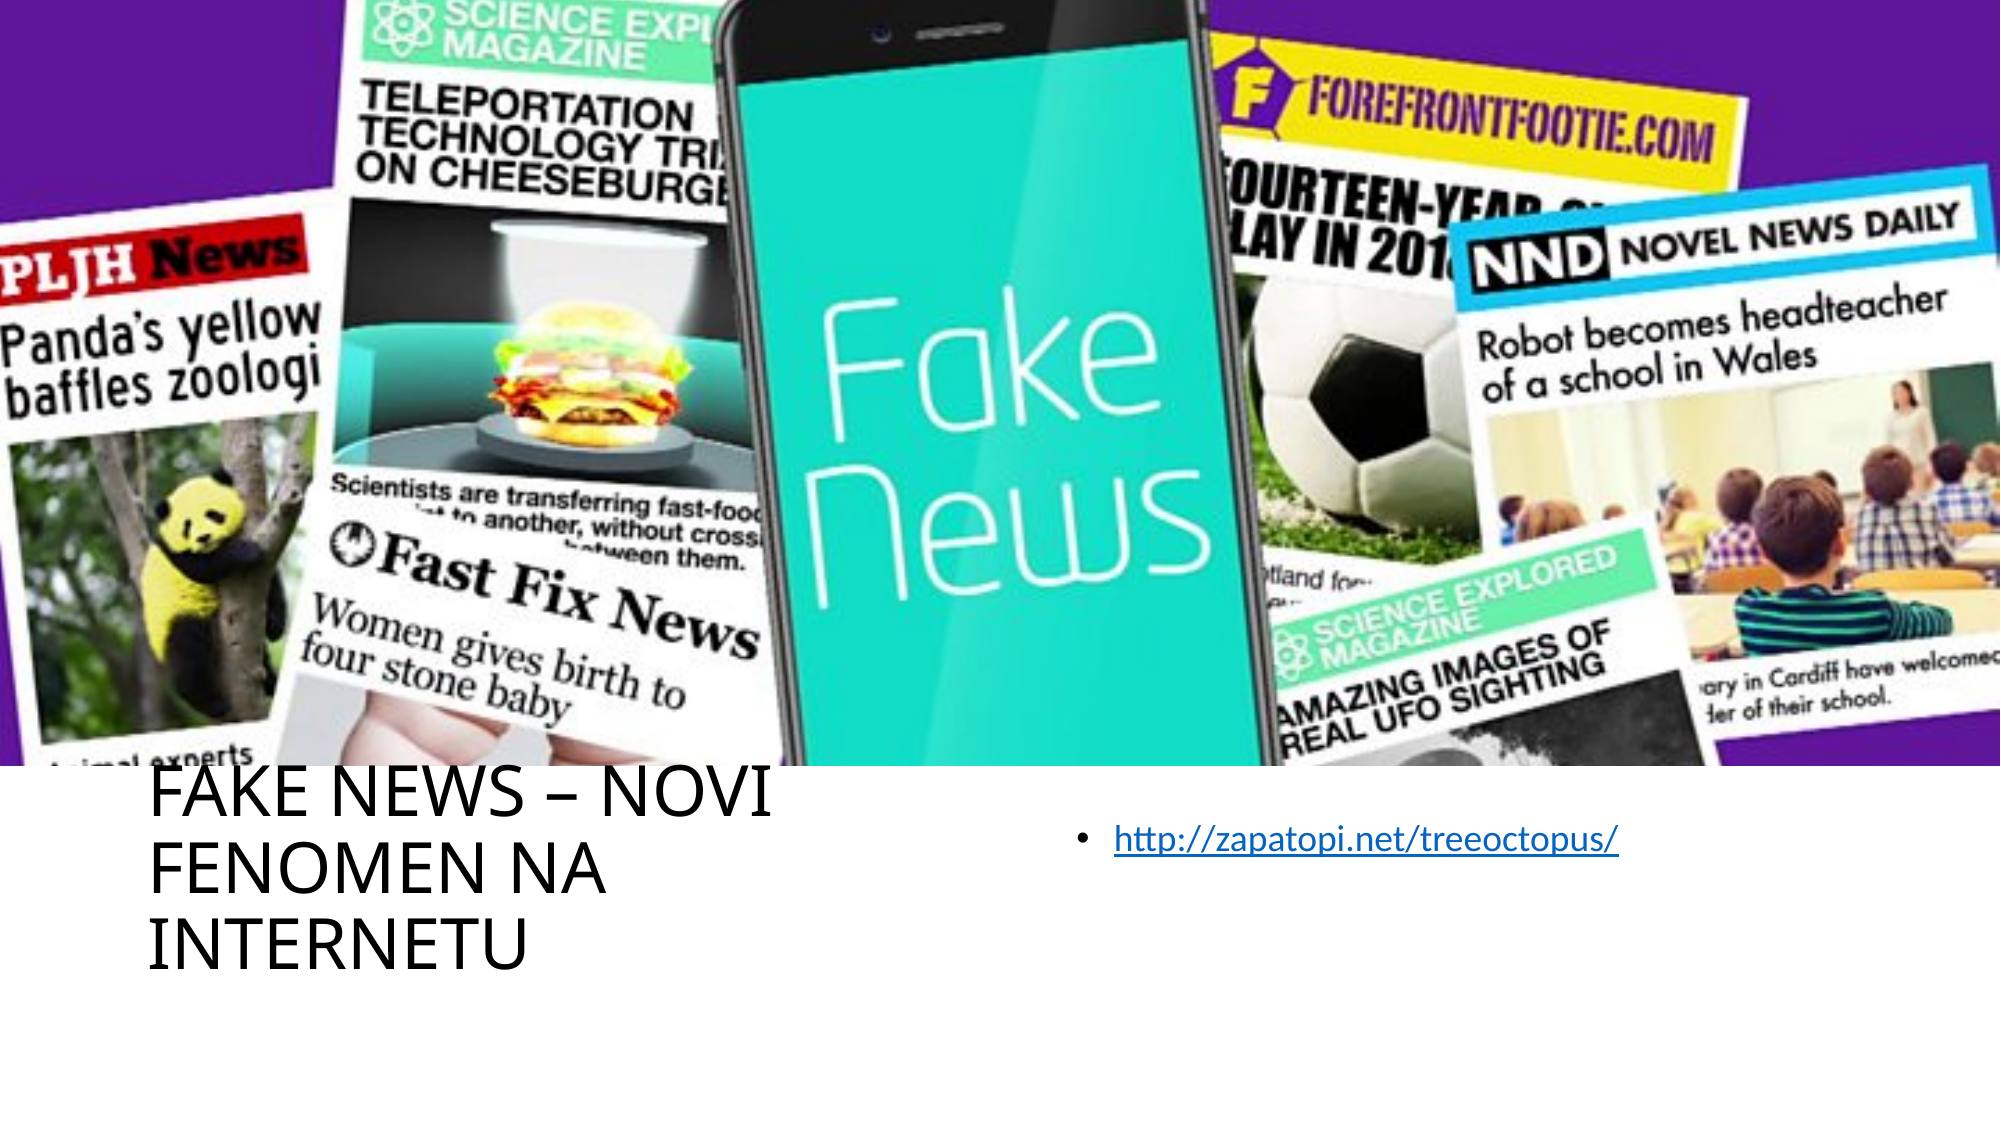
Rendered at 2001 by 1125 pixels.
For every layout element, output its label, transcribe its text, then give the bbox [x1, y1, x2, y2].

title FAKE NEWS – NOVI FENOMEN NA INTERNETU [132, 766, 956, 995]
picture [0, 0, 2000, 766]
list http://zapatopi.net/treeoctopus/ [1061, 766, 1870, 995]
